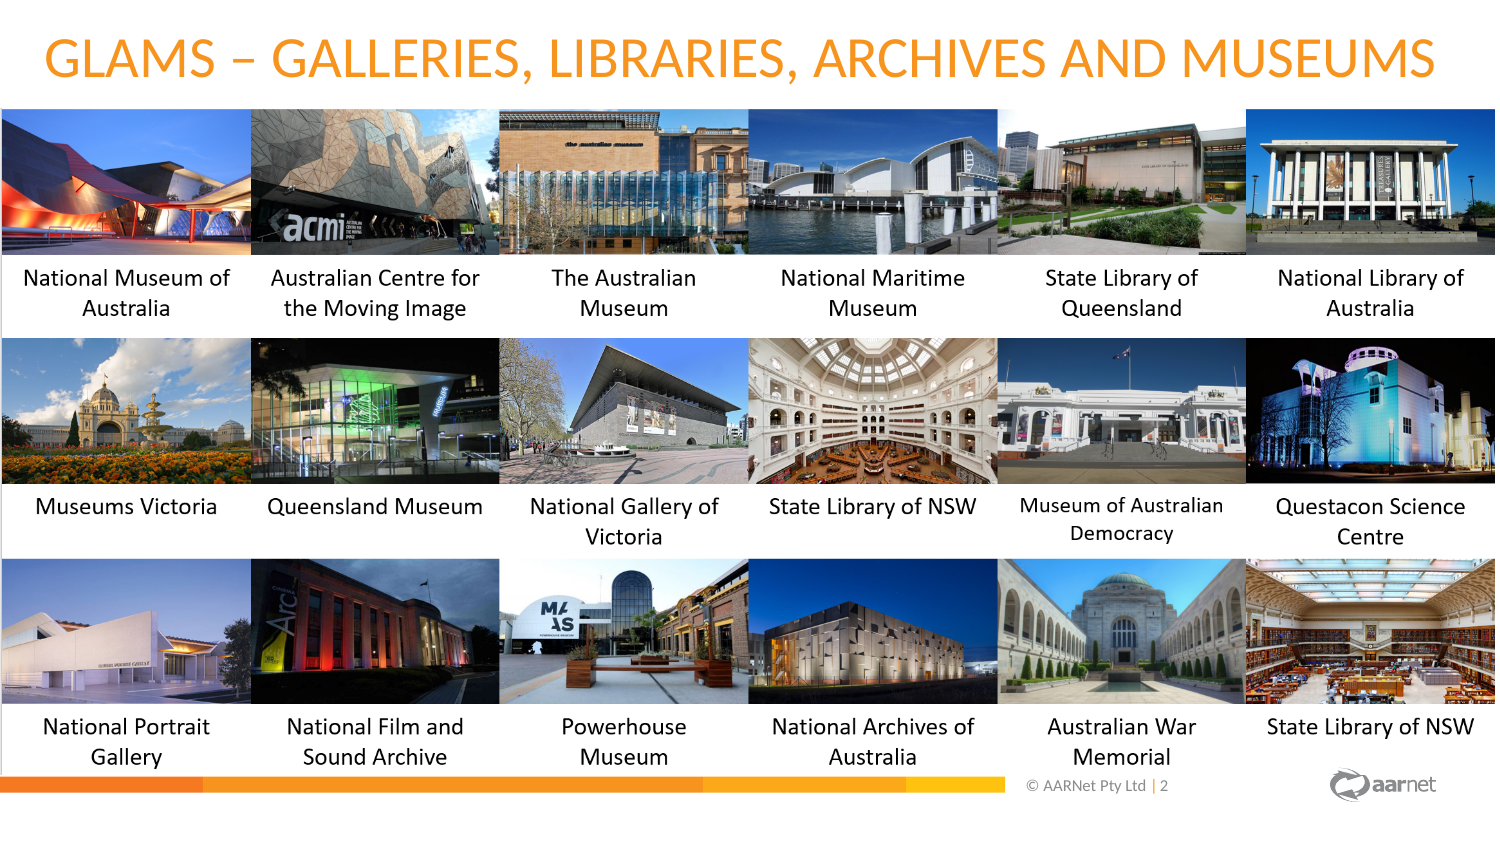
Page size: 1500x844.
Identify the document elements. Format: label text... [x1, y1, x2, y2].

slide_number 2 [1159, 775, 1180, 795]
list GLAMs – Galleries, libraries, archives and museums [44, 29, 1495, 90]
picture [0, 108, 1495, 775]
footer © AARNet Pty Ltd | [1025, 775, 1159, 795]
